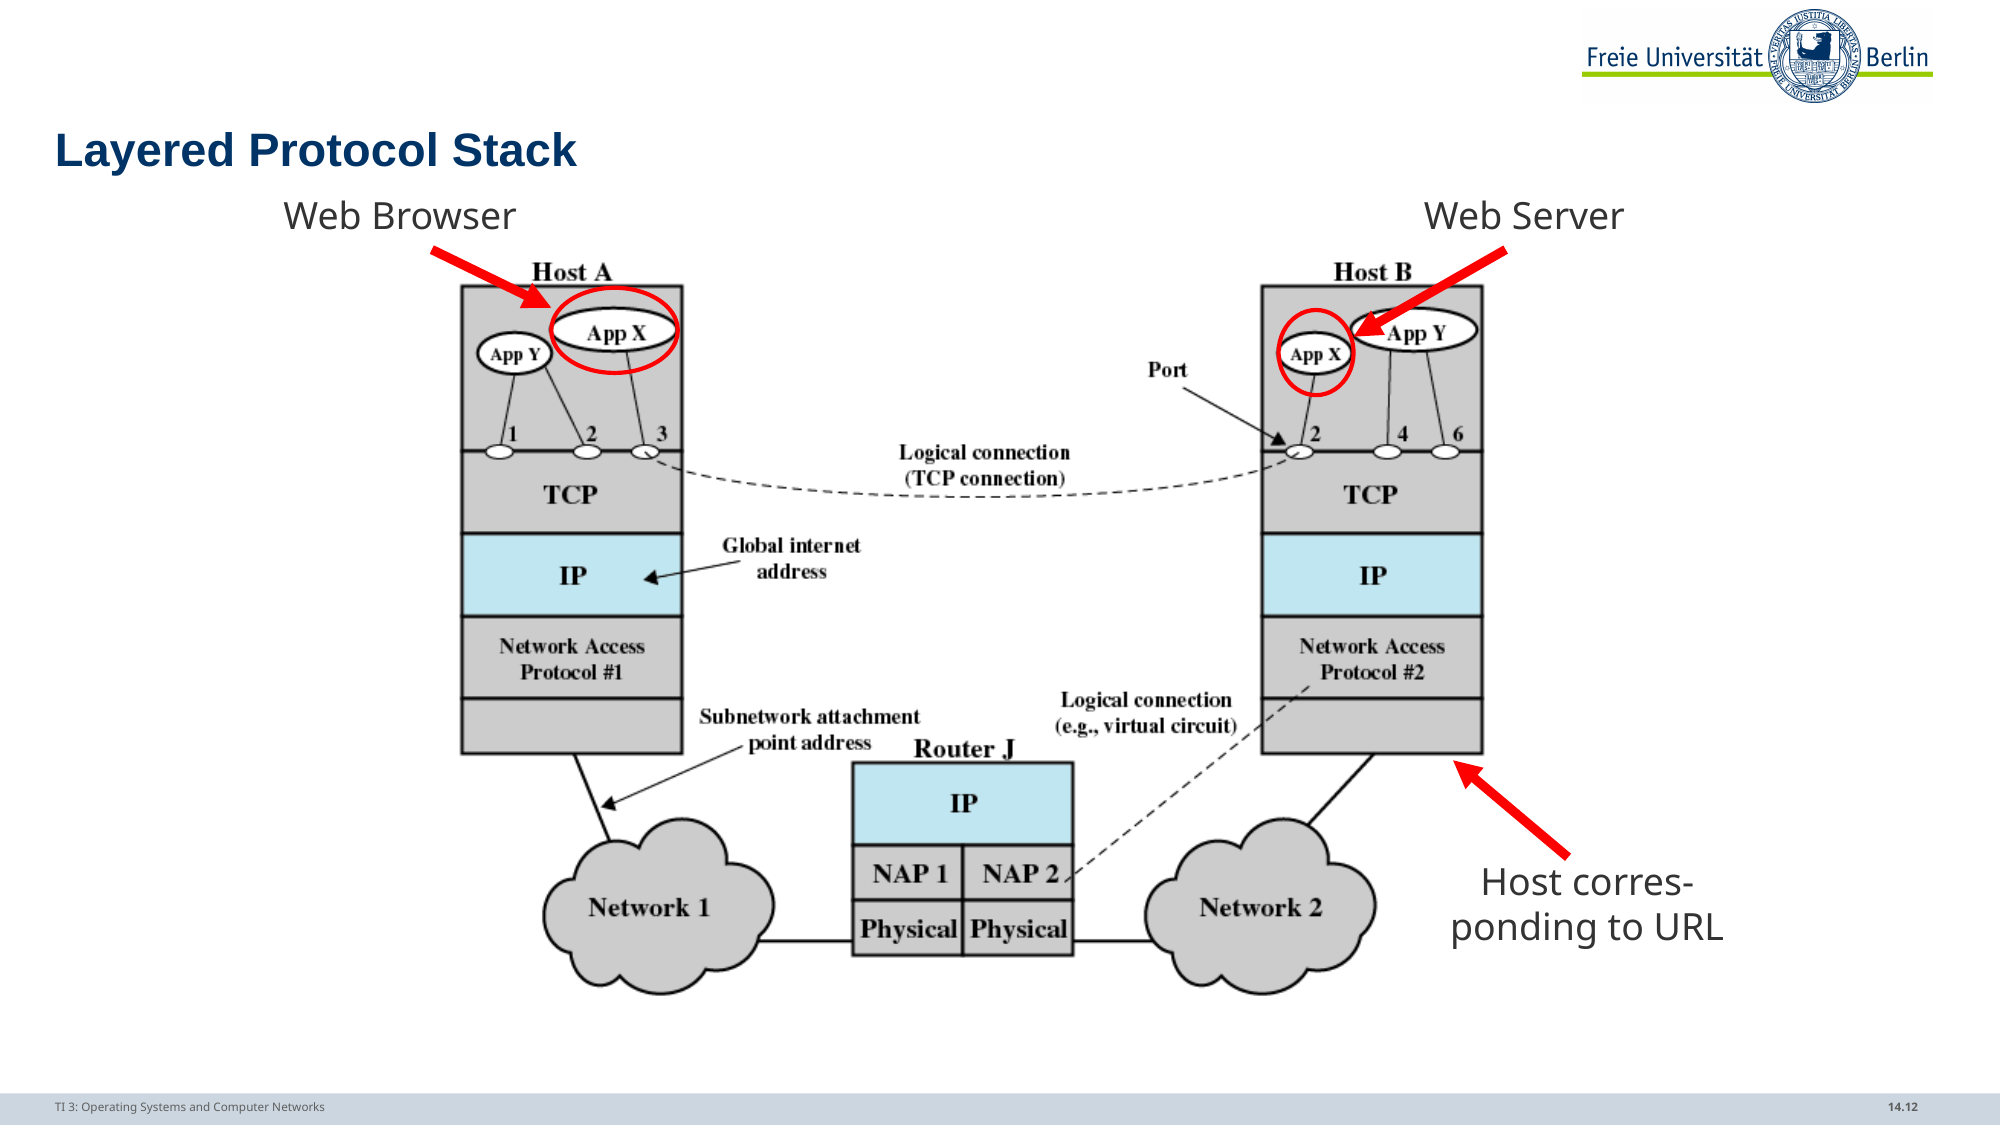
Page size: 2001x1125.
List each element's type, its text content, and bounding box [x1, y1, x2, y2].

picture [1582, 9, 1933, 103]
title Layered Protocol Stack [54, 117, 1946, 188]
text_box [260, 184, 1748, 1016]
footer TI 3: Operating Systems and Computer Networks [54, 1091, 1363, 1125]
